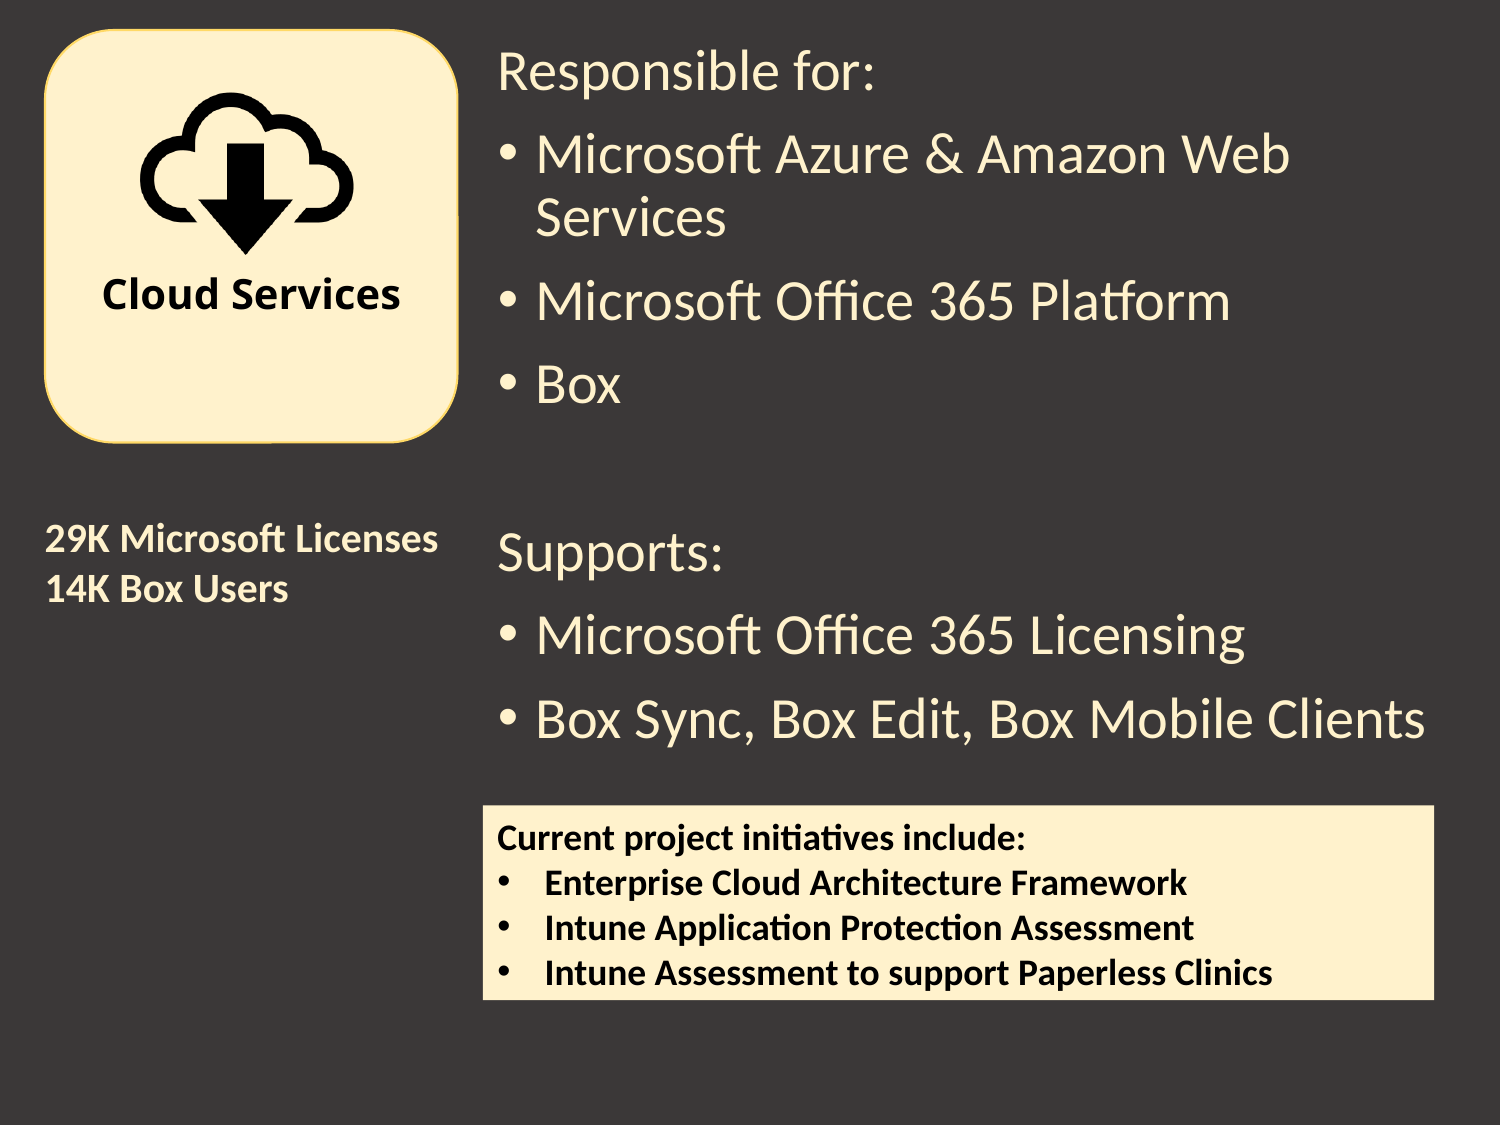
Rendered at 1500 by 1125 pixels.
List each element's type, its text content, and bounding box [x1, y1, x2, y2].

text_box Cloud Services [45, 250, 458, 366]
picture [135, 62, 358, 285]
text_box [43, 28, 459, 444]
text_box 29K Microsoft Licenses 14K Box Users [29, 503, 495, 663]
list Responsible for: Microsoft Azure & Amazon Web Services Microsoft Office 365 Platform Box Supports: Microsoft Office 365 Licensing Box Sync, Box Edit, Box Mobile Clients [482, 32, 1493, 777]
text_box Current project initiatives include: Enterprise Cloud Architecture Framework Intune Application Protection Assessment Intune Assessment to support Paperless Clinics [482, 805, 1435, 1001]
